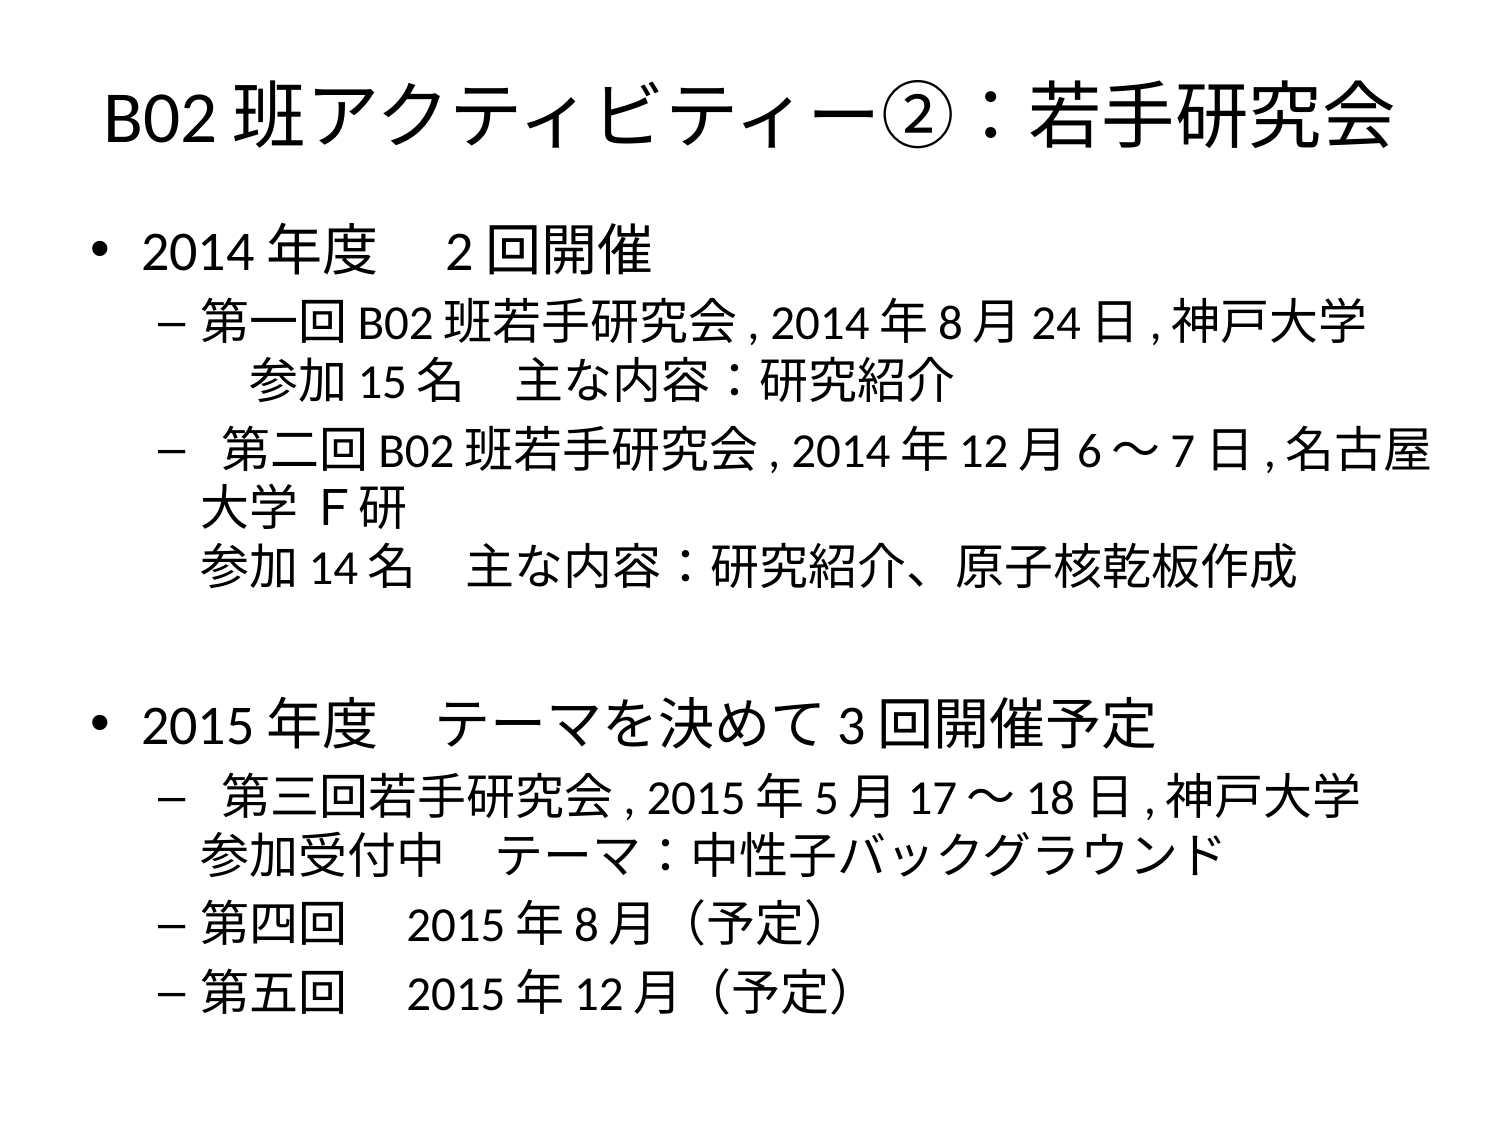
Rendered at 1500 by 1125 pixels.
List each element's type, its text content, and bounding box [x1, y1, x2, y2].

title B02班アクティビティー②：若手研究会 [75, 19, 1425, 206]
list 2014年度 2回開催 第一回B02班若手研究会, 2014年8月24日,神戸大学 参加15名 主な内容：研究紹介 第二回B02班若手研究会, 2014年12月6～7日,名古屋大学 Ｆ研 参加14名 主な内容：研究紹介、原子核乾板作成 2015年度 テーマを決めて3回開催予定 第三回若手研究会, 2015年5月17～18日,神戸大学 参加受付中 テーマ：中性子バックグラウンド 第四回 2015年8月（予定） 第五回 2015年12月（予定） [75, 206, 1483, 1039]
